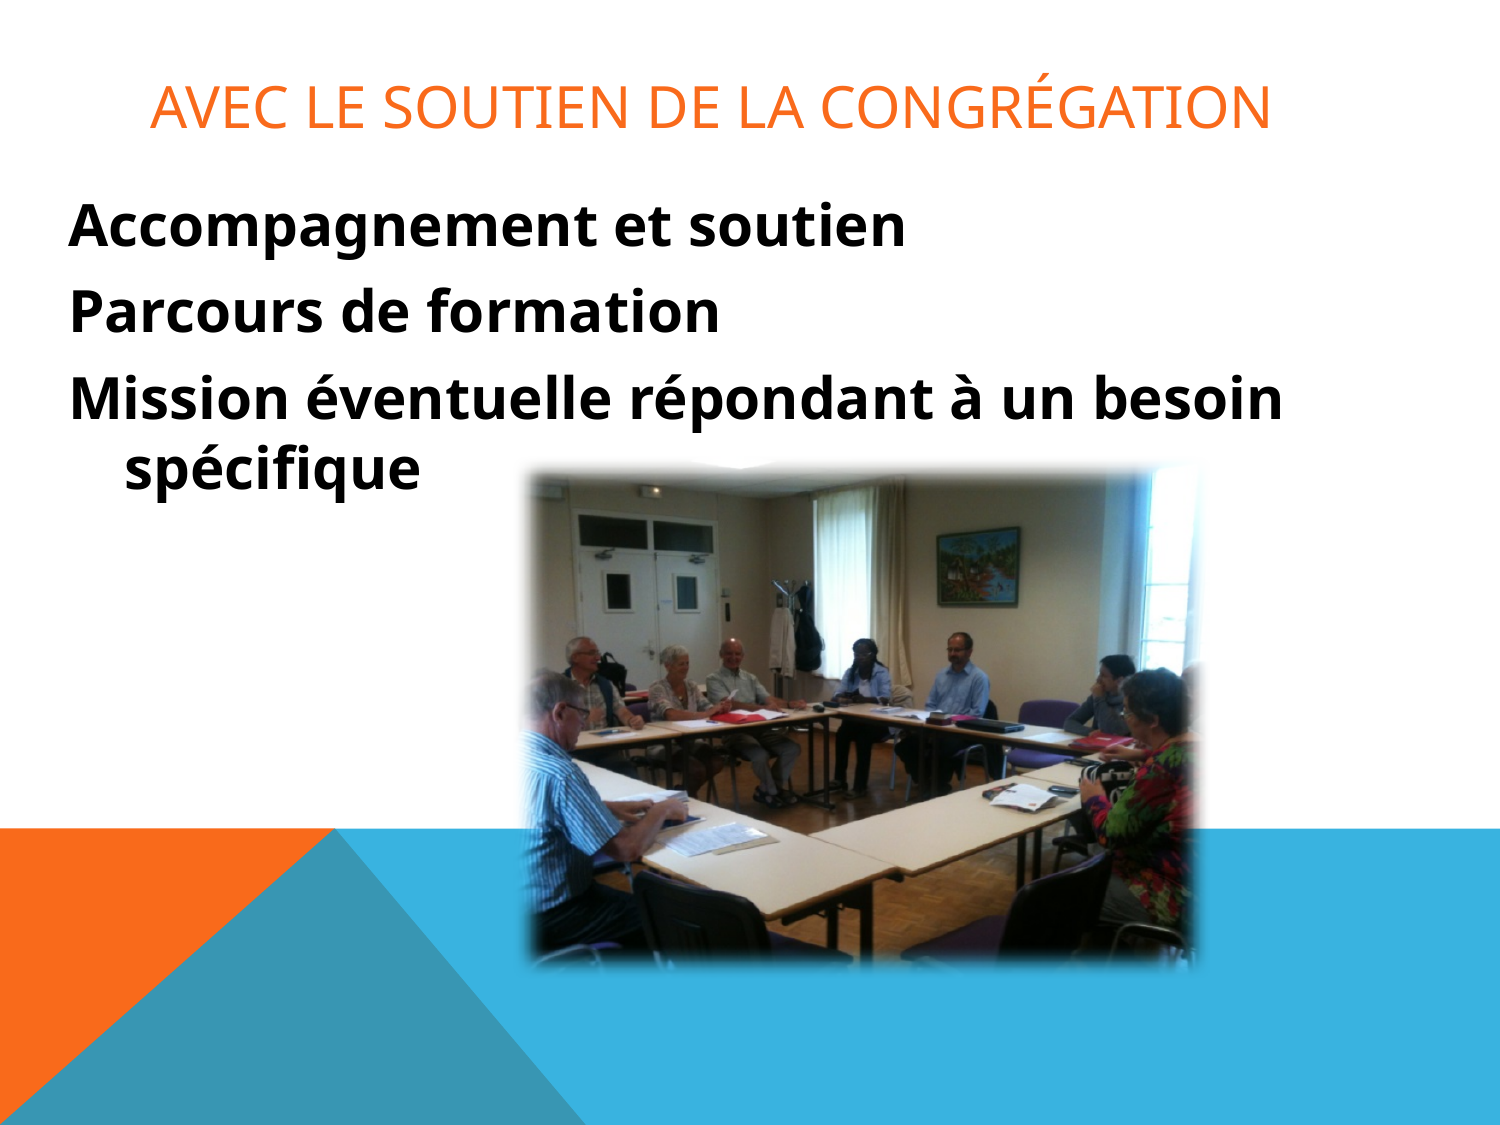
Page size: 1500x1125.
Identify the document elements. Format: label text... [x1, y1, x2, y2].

list Accompagnement et soutien Parcours de formation Mission éventuelle répondant à un besoin spécifique [53, 180, 1459, 768]
picture [513, 455, 1211, 980]
title Avec le soutien de la congrégation [135, 60, 1369, 150]
